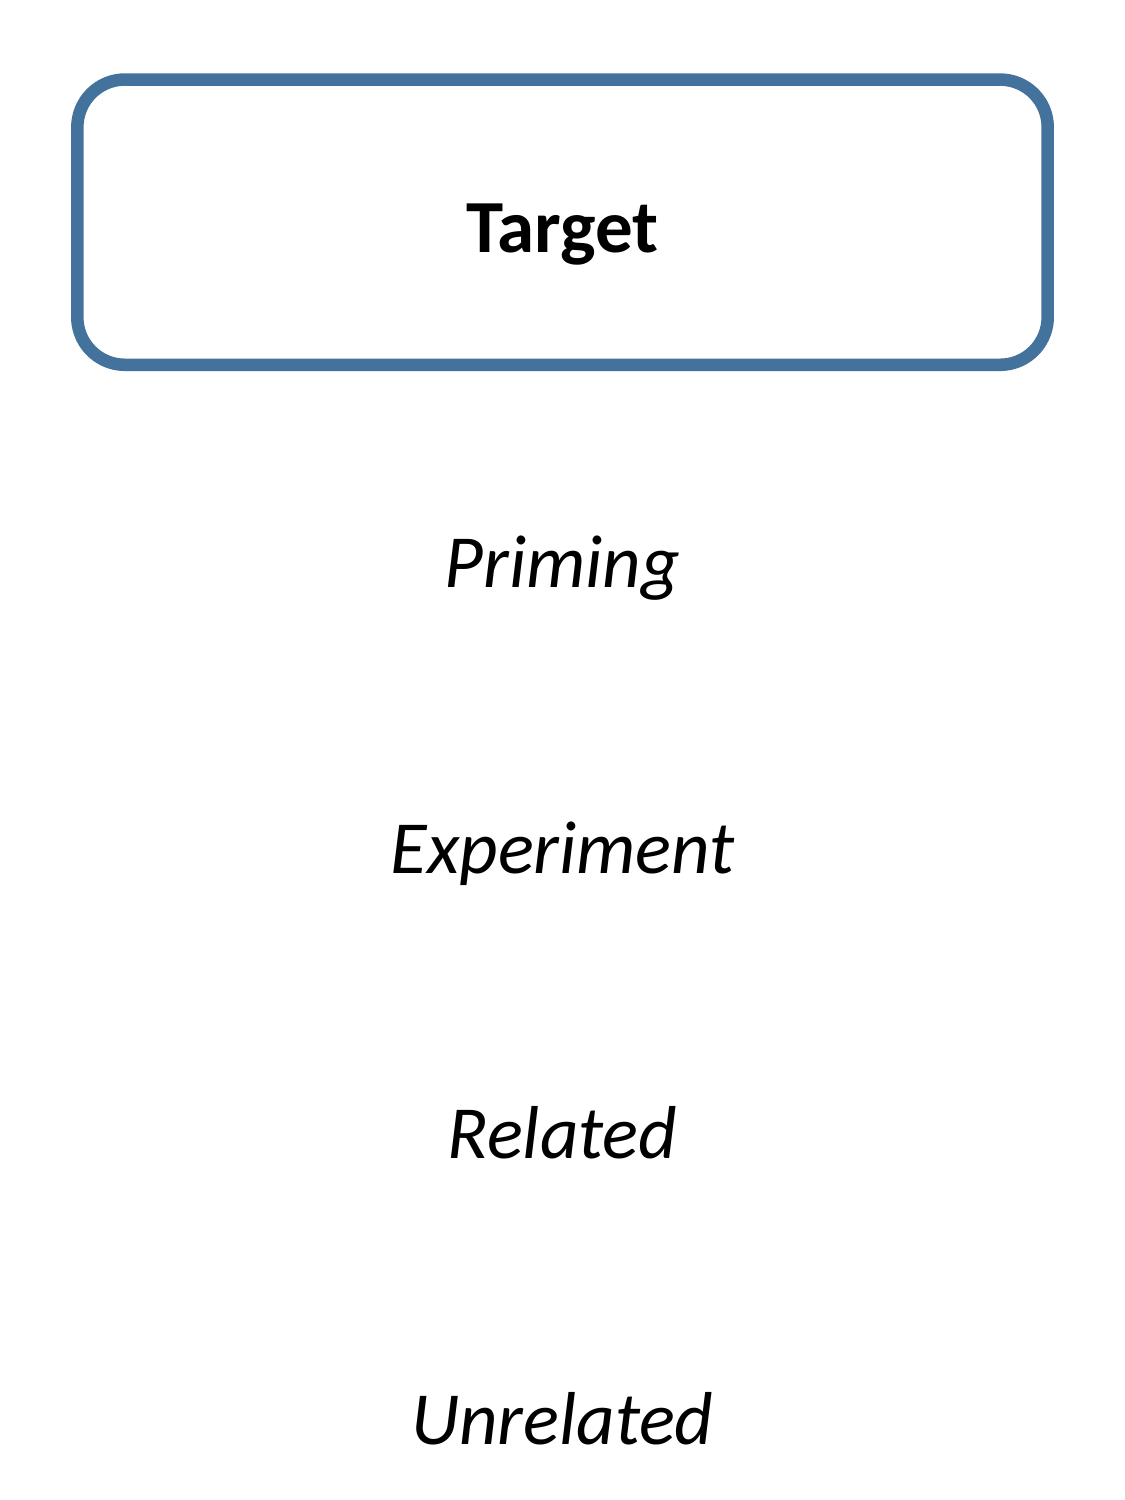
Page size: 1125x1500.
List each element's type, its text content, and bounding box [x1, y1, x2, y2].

list Priming Experiment Related Unrelated [77, 399, 1048, 1352]
text_box Target [76, 78, 1049, 366]
